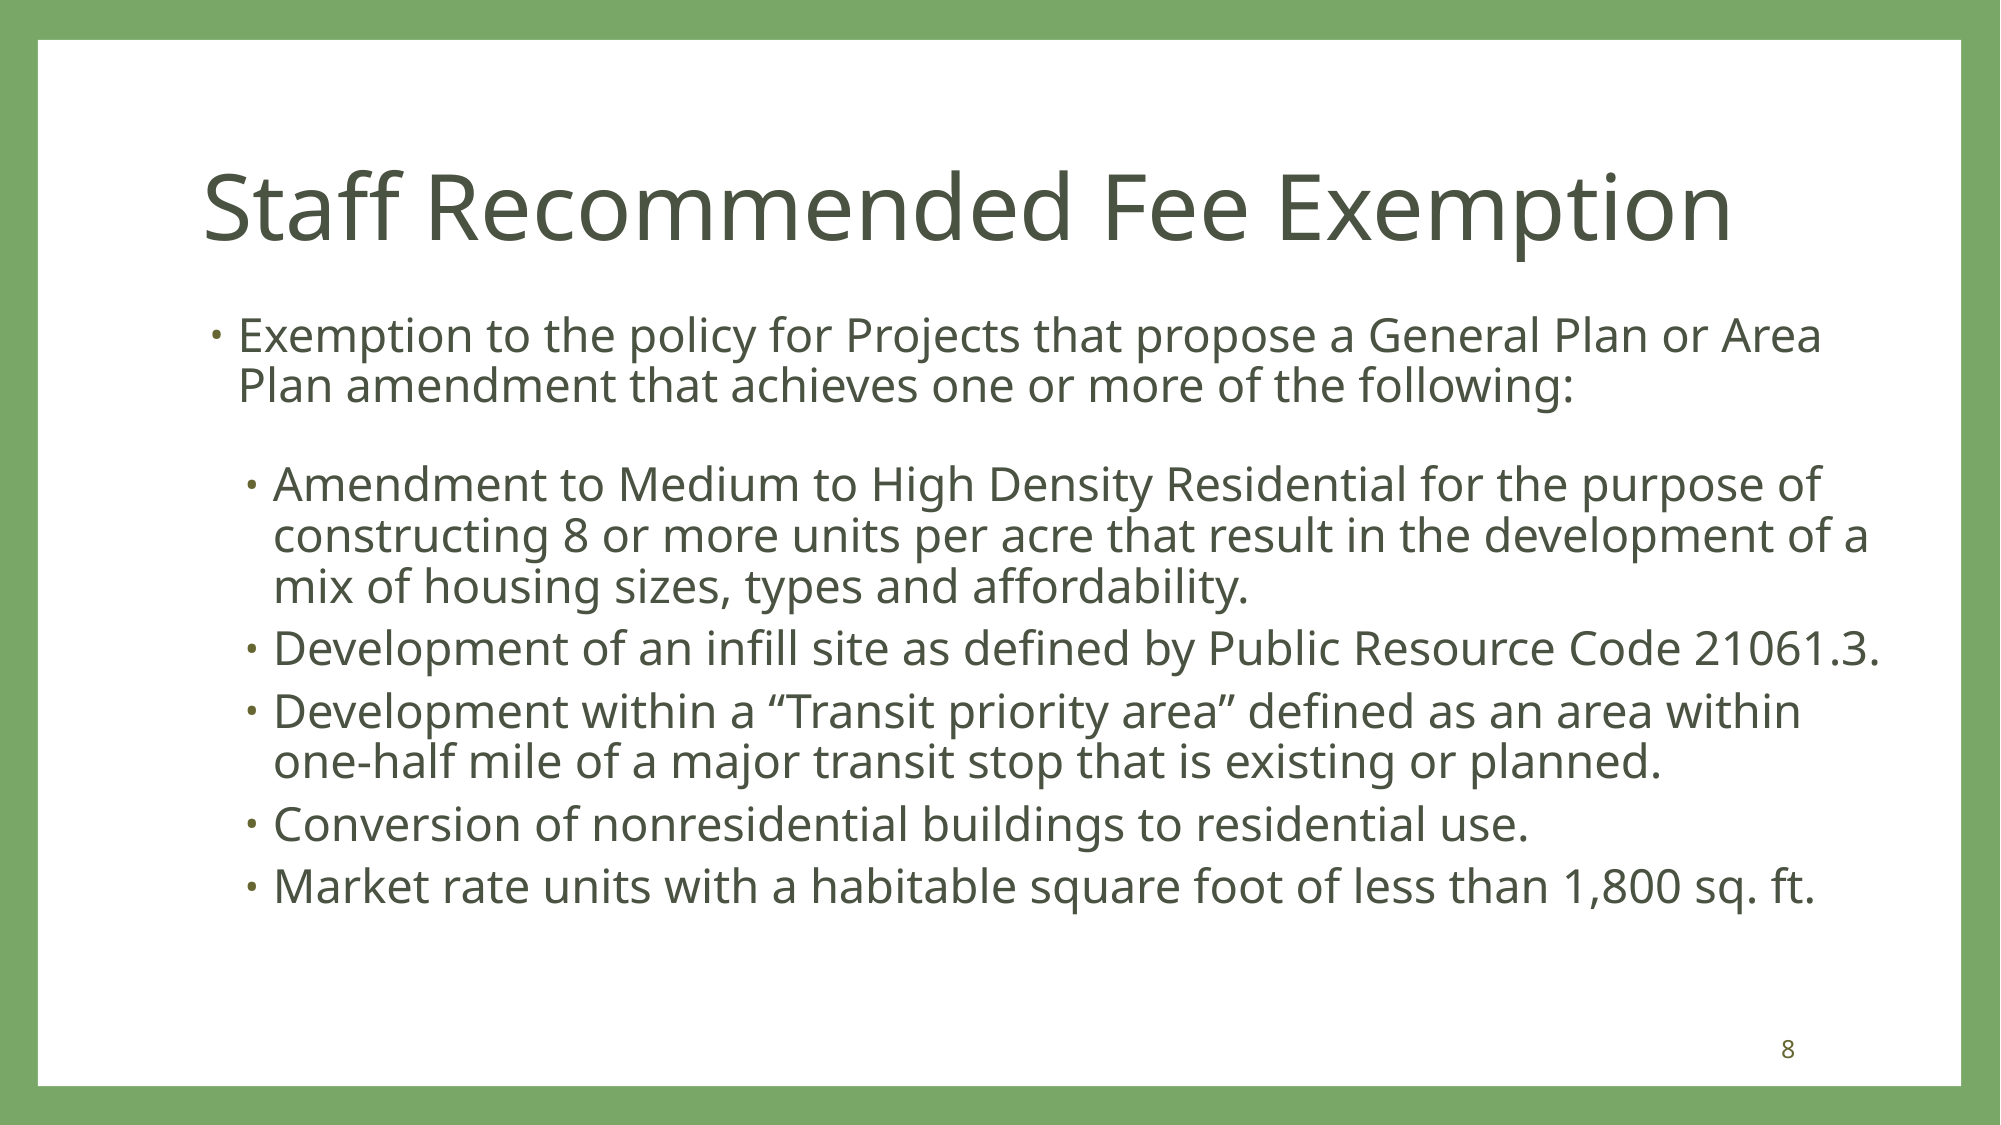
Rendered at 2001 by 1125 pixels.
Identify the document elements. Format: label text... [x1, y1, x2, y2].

list Exemption to the policy for Projects that propose a General Plan or Area Plan amendment that achieves one or more of the following: Amendment to Medium to High Density Residential for the purpose of constructing 8 or more units per acre that result in the development of a mix of housing sizes, types and affordability. Development of an infill site as defined by Public Resource Code 21061.3. Development within a “Transit priority area” defined as an area within one-half mile of a major transit stop that is existing or planned. Conversion of nonresidential buildings to residential use. Market rate units with a habitable square foot of less than 1,800 sq. ft. [187, 304, 1912, 1040]
title Staff Recommended Fee Exemption [187, 99, 1808, 304]
slide_number 8 [1530, 1020, 1811, 1081]
